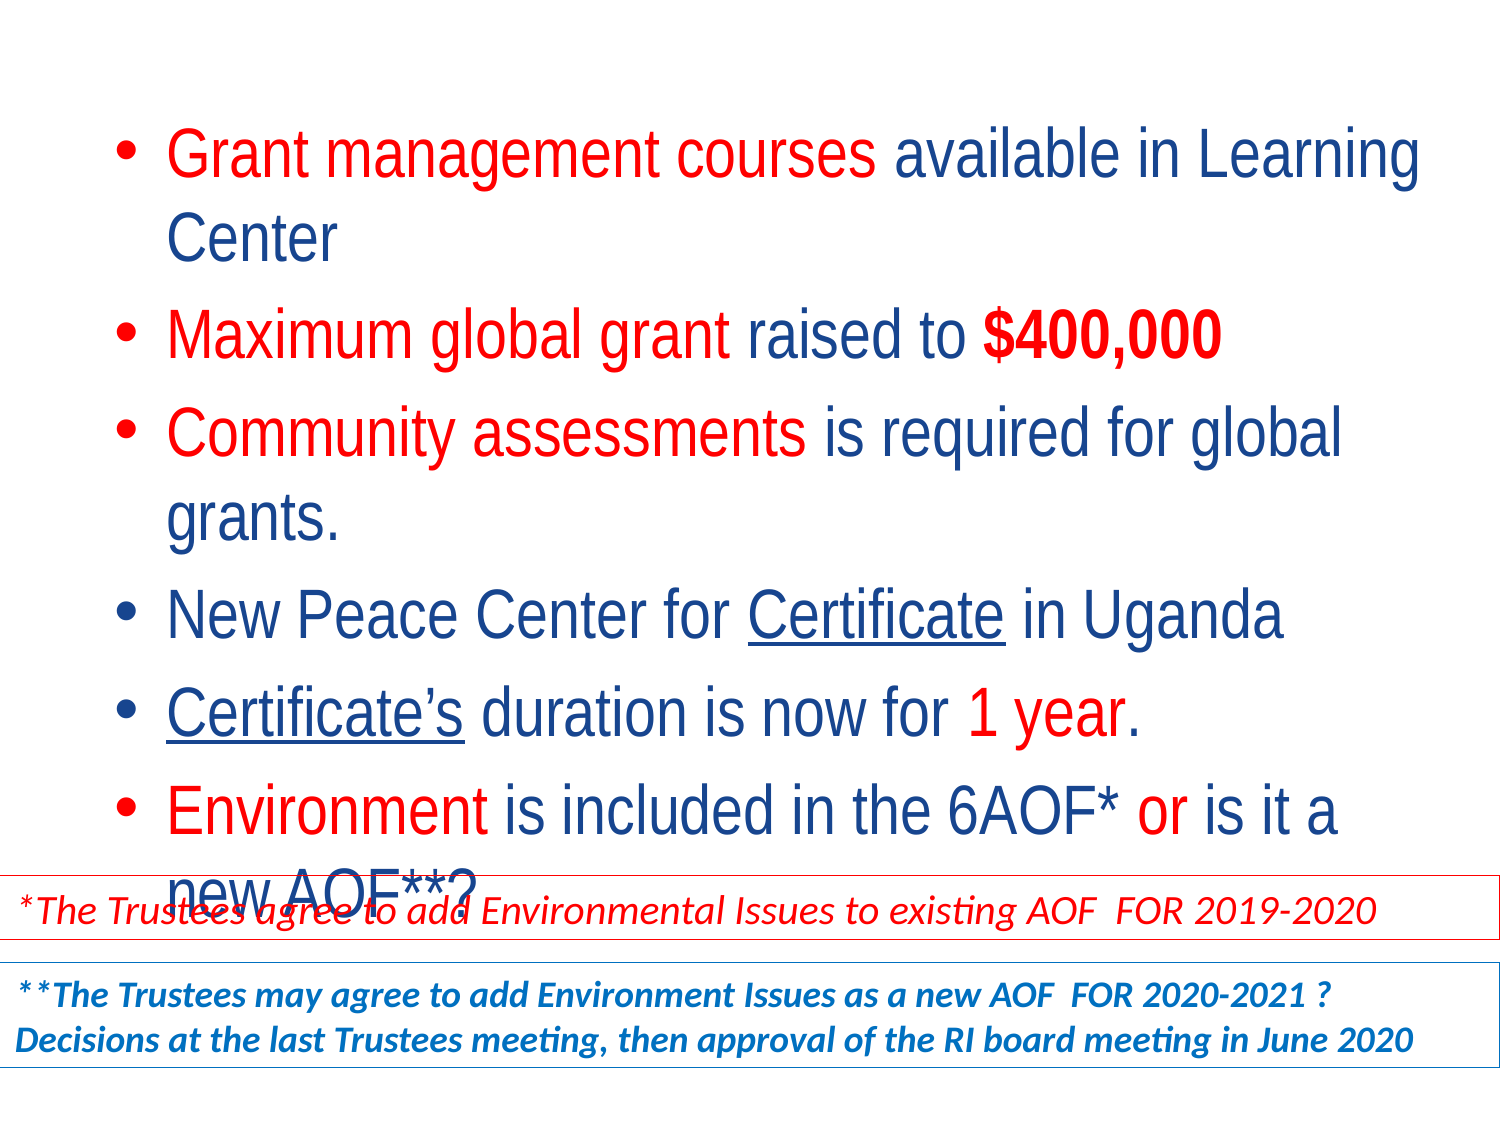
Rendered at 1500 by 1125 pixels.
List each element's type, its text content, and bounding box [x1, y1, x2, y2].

text_box **The Trustees may agree to add Environment Issues as a new AOF FOR 2020-2021 ? Decisions at the last Trustees meeting, then approval of the RI board meeting in June 2020 [0, 962, 1500, 1068]
list Grant management courses available in Learning Center Maximum global grant raised to $400,000 Community assessments is required for global grants. New Peace Center for Certificate in Uganda Certificate’s duration is now for 1 year. Environment is included in the 6AOF* or is it a new AOF**? [99, 99, 1450, 875]
text_box *The Trustees agree to add Environmental Issues to existing AOF FOR 2019-2020 [0, 875, 1500, 940]
